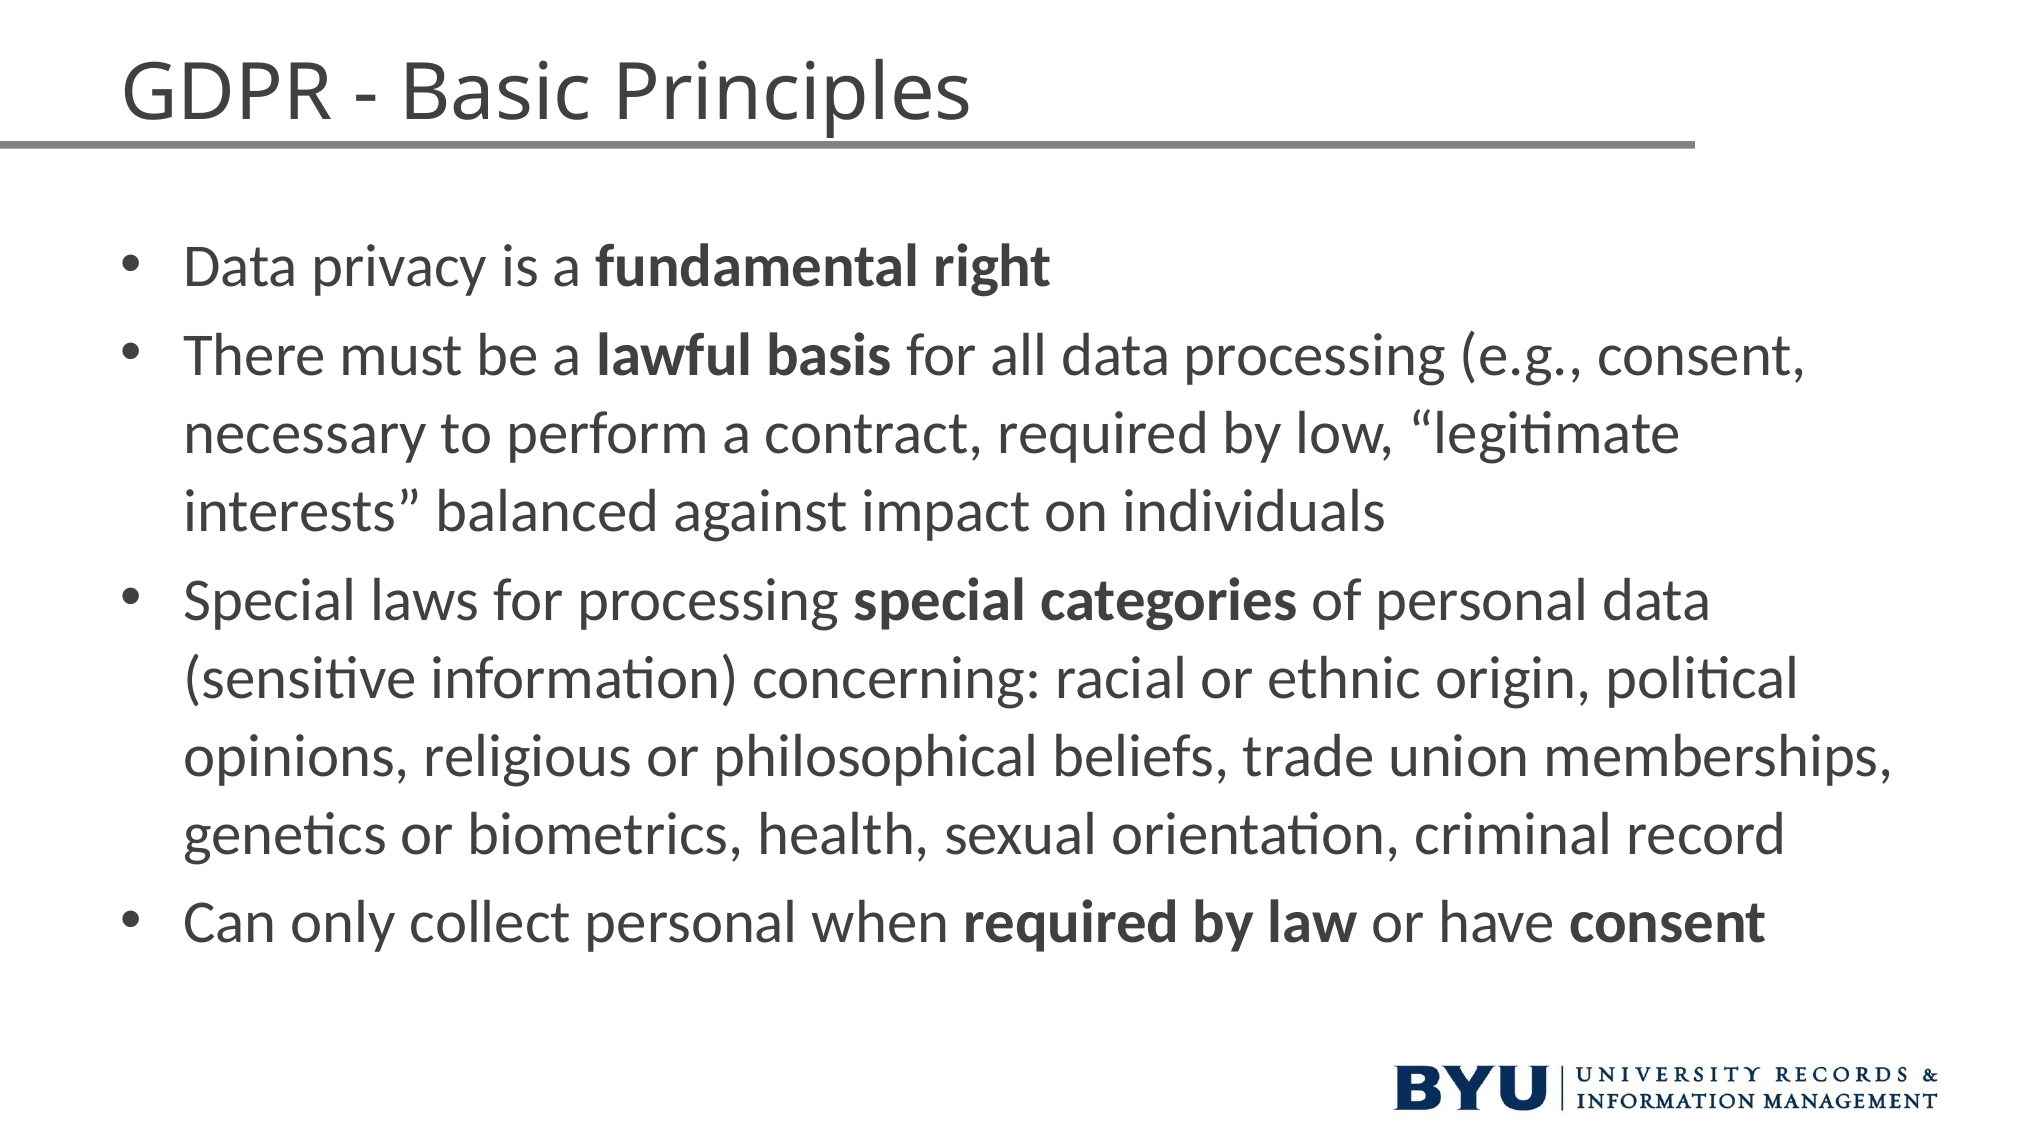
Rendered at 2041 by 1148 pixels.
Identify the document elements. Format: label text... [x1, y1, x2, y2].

title GDPR - Basic Principles [101, 23, 1696, 152]
picture [1382, 1053, 1950, 1122]
list Data privacy is a fundamental right There must be a lawful basis for all data processing (e.g., consent, necessary to perform a contract, required by low, “legitimate interests” balanced against impact on individuals Special laws for processing special categories of personal data (sensitive information) concerning: racial or ethnic origin, political opinions, religious or philosophical beliefs, trade union memberships, genetics or biometrics, health, sexual orientation, criminal record Can only collect personal when required by law or have consent [101, 211, 1921, 1025]
